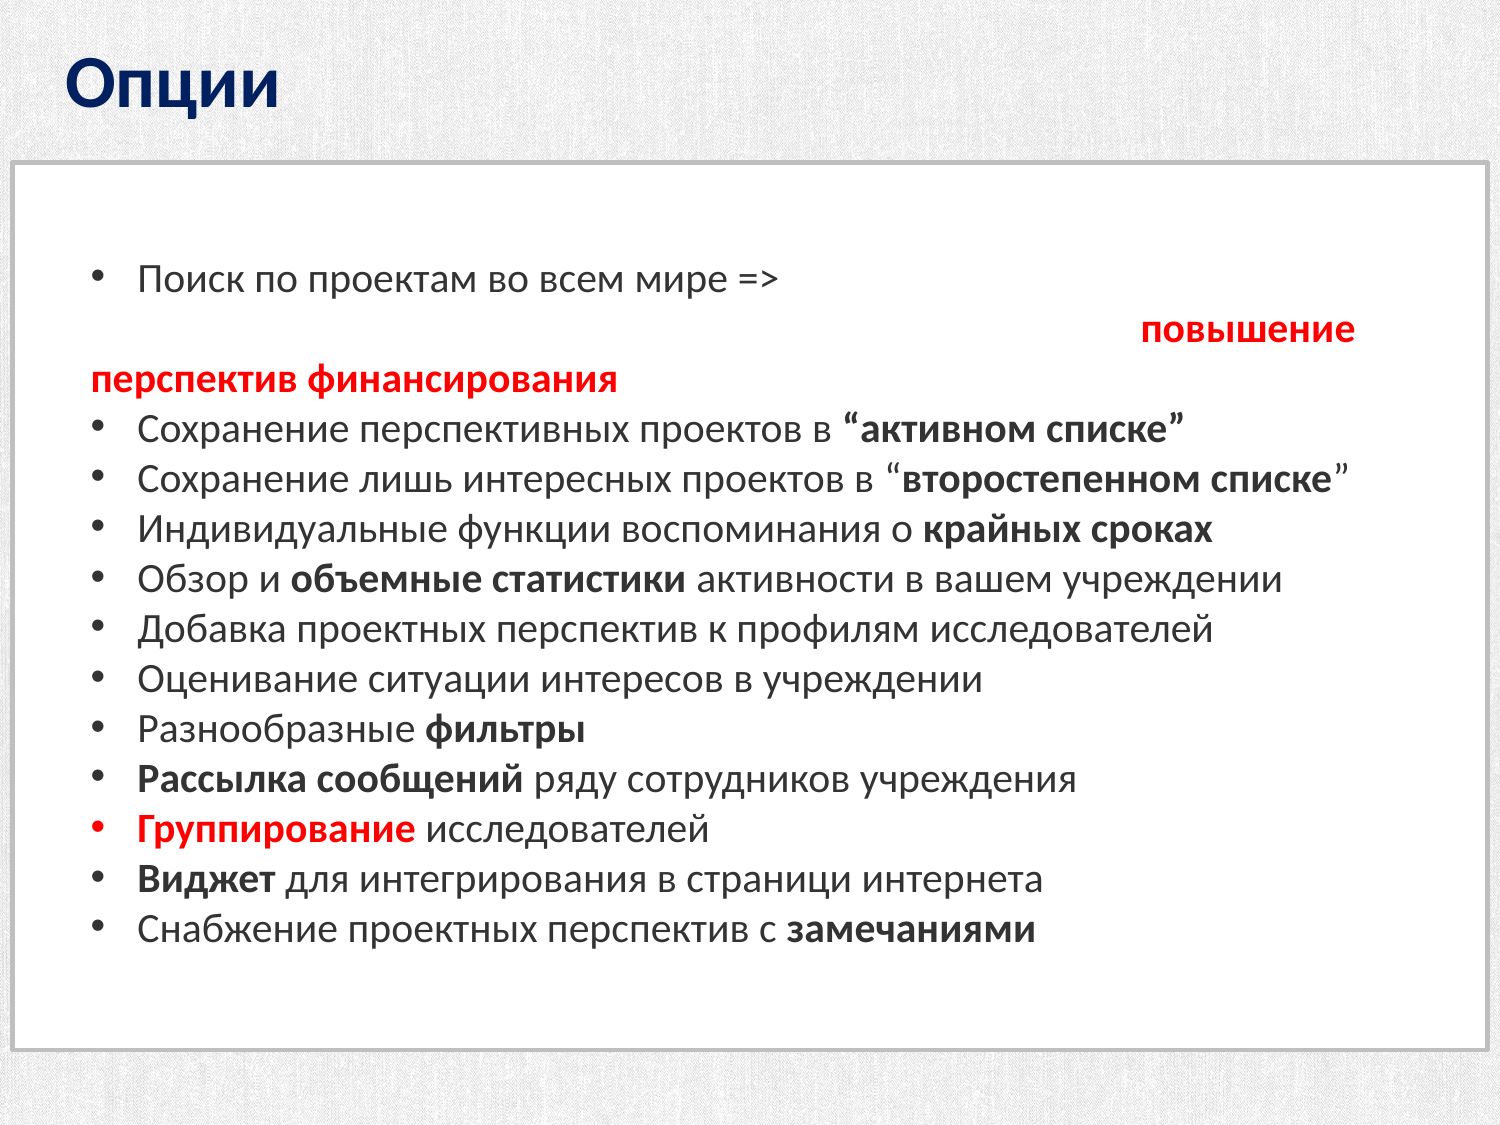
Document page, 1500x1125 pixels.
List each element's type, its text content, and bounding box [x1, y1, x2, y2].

list Опции [50, 24, 1325, 138]
picture [0, 0, 1500, 1125]
text_box Поиск по проектам во всем мире => повышение перспектив финансирования Сохранение перспективных проектов в “активном списке” Сохранение лишь интересных проектов в “второстепенном списке” Индивидуальные функции воспоминания о крайных сроках Обзор и объемные статистики активности в вашем учреждении Добавка проектных перспектив к профилям исследователей Оценивание ситуации интересов в учреждении Разнообразные фильтры Рассылка сообщений ряду сотрудников учреждения Группирование исследователей Виджет для интегрирования в страници интернета Снабжение проектных перспектив с замечаниями [75, 243, 1444, 959]
